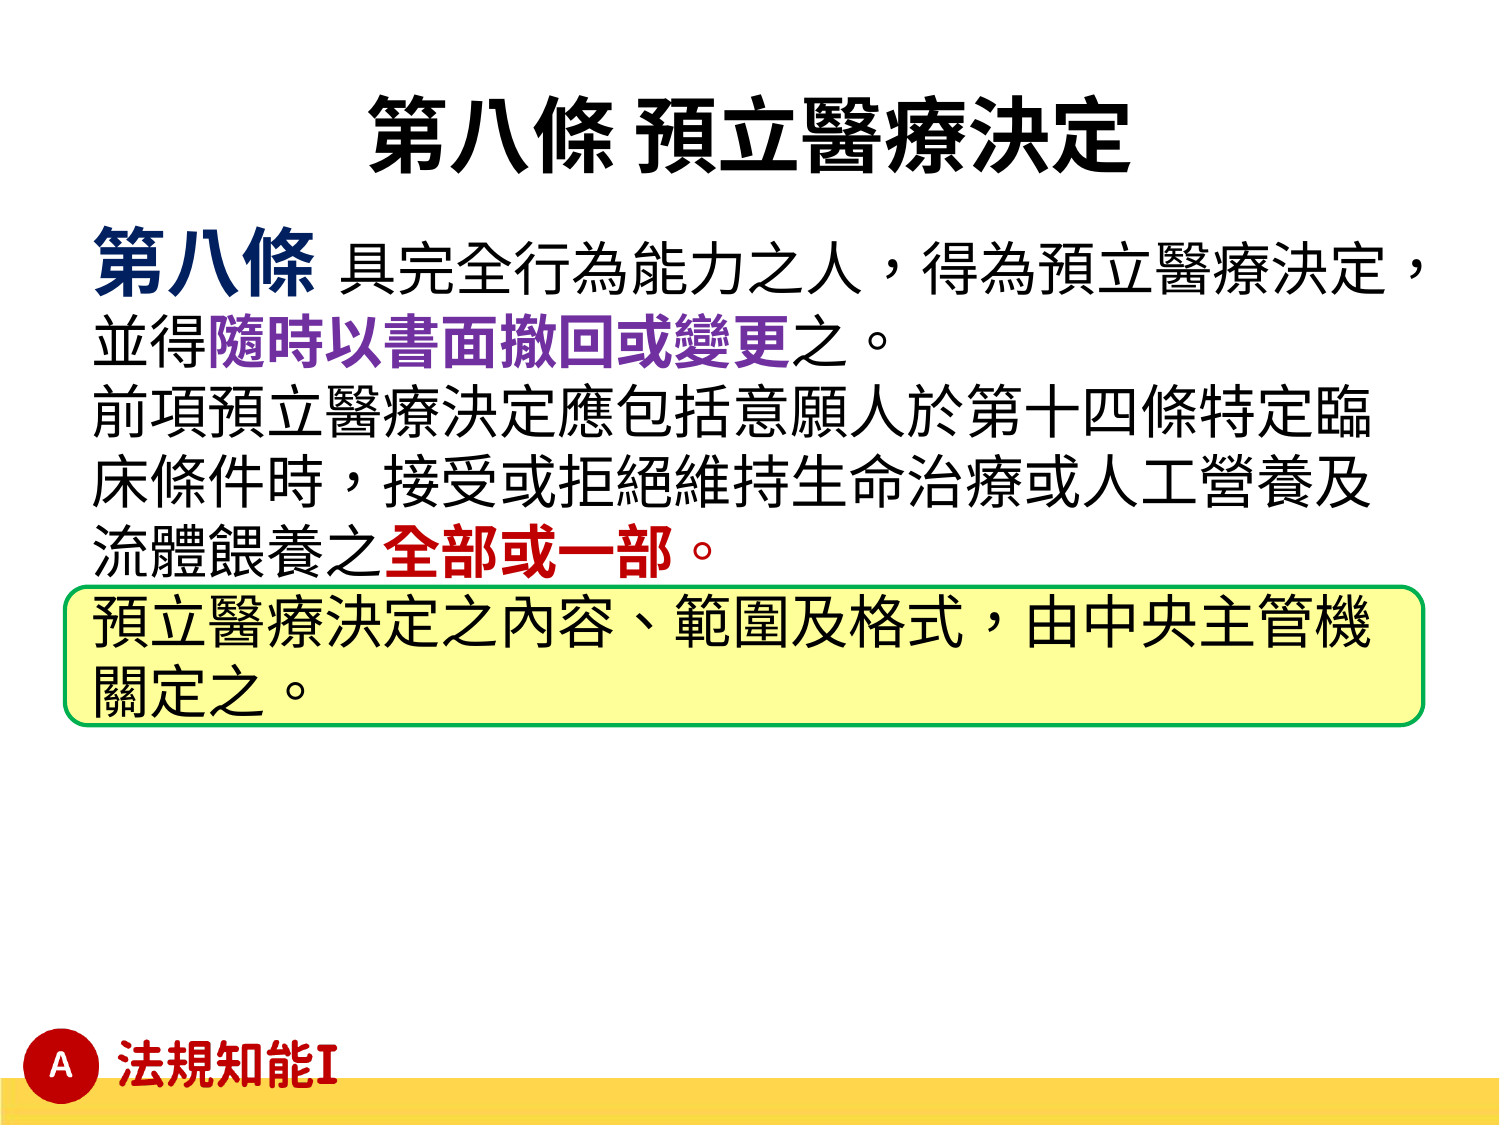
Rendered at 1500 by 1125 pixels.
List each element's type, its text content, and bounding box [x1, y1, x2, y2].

text_box 第八條 具完全行為能力之人，得為預立醫療決定，並得隨時以書面撤回或變更之。 前項預立醫療決定應包括意願人於第十四條特定臨床條件時，接受或拒絕維持生命治療或人工營養及流體餵養之全部或一部。 預立醫療決定之內容、範圍及格式，由中央主管機關定之。 [76, 208, 1438, 733]
picture [0, 1019, 1500, 1125]
title 第八條 預立醫療決定 [83, 75, 1417, 191]
text_box [62, 587, 76, 725]
